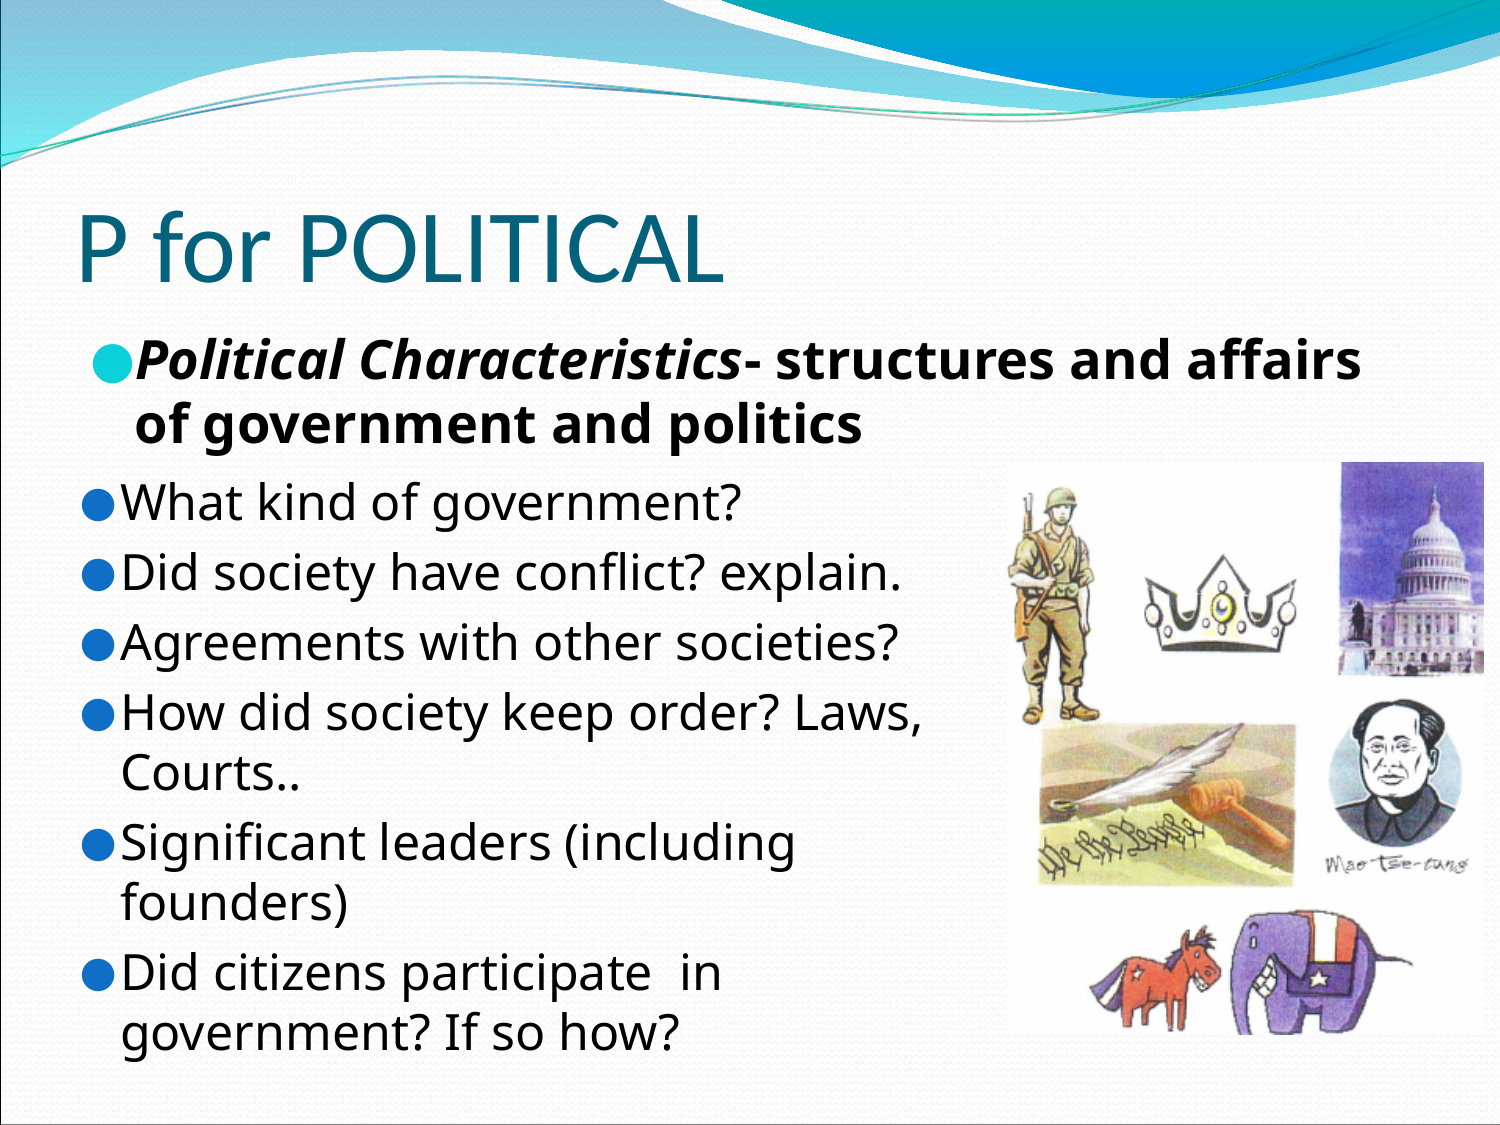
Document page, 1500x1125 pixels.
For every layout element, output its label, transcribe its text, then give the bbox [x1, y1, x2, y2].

picture [0, 0, 1500, 1125]
list Political Characteristics- structures and affairs of government and politics [75, 317, 1425, 462]
title P for POLITICAL [75, 115, 1425, 304]
list What kind of government? Did society have conflict? explain. Agreements with other societies? How did society keep order? Laws, Courts.. Significant leaders (including founders) Did citizens participate in government? If so how? [0, 462, 1034, 1057]
